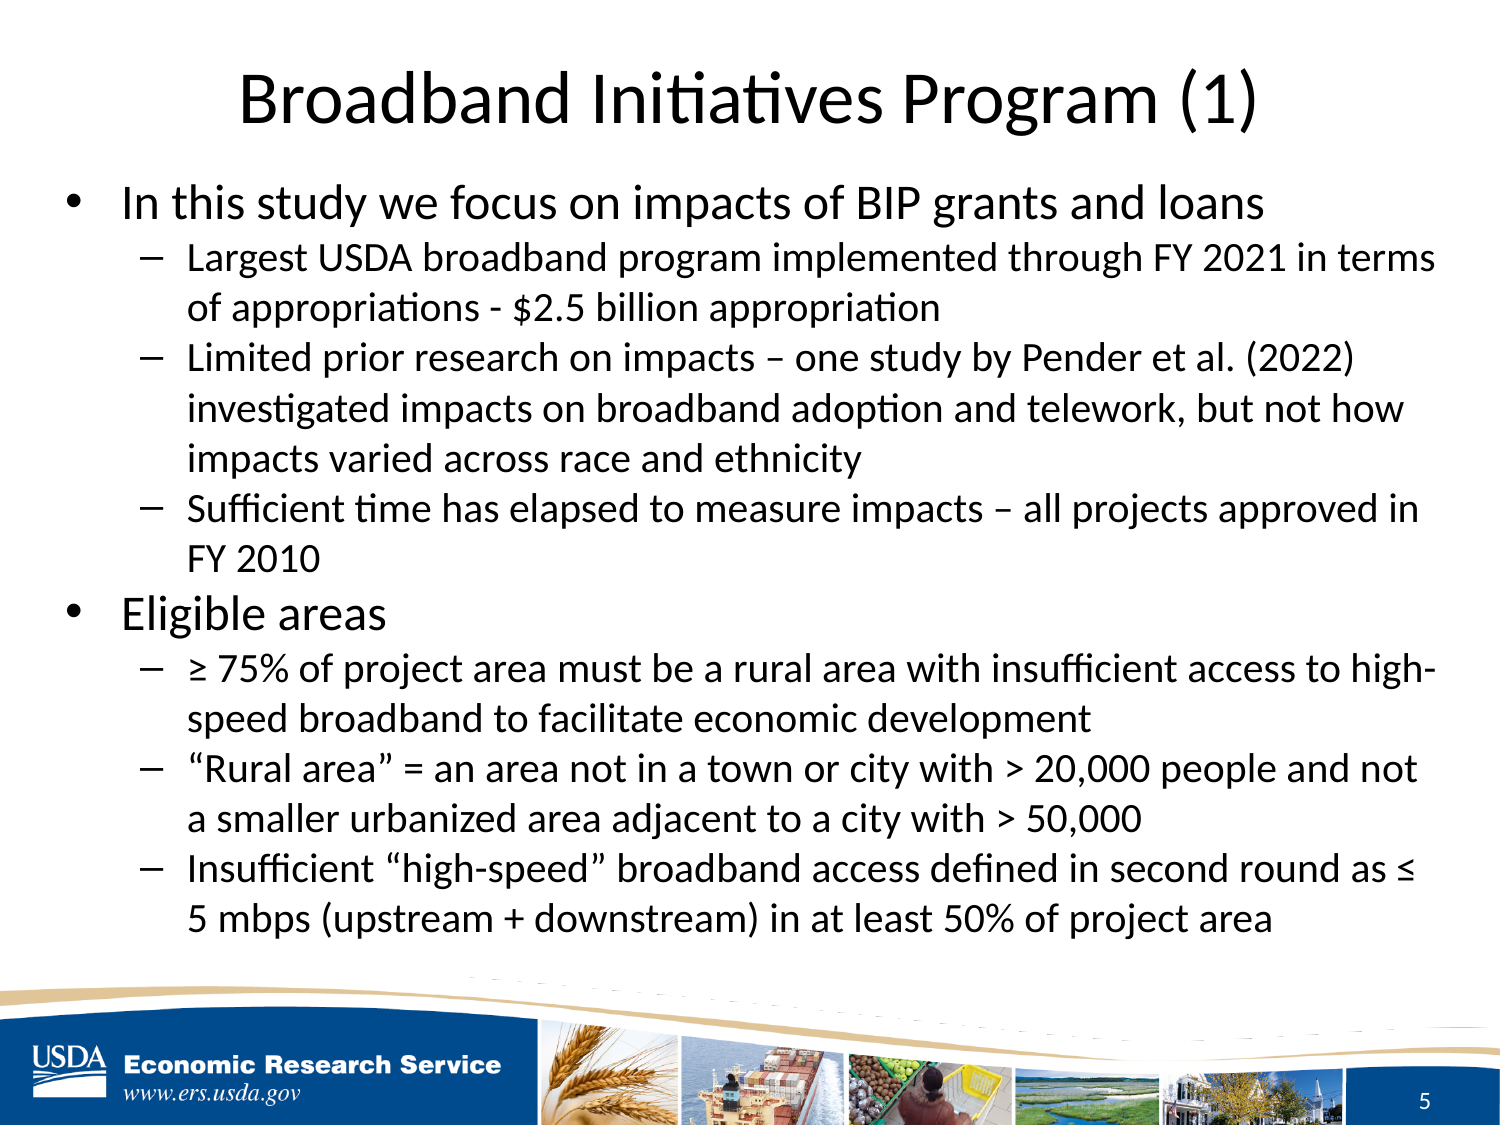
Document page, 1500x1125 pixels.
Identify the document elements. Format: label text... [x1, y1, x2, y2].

list In this study we focus on impacts of BIP grants and loans Largest USDA broadband program implemented through FY 2021 in terms of appropriations - $2.5 billion appropriation Limited prior research on impacts – one study by Pender et al. (2022) investigated impacts on broadband adoption and telework, but not how impacts varied across race and ethnicity Sufficient time has elapsed to measure impacts – all projects approved in FY 2010 Eligible areas ≥ 75% of project area must be a rural area with insufficient access to high-speed broadband to facilitate economic development “Rural area” = an area not in a town or city with > 20,000 people and not a smaller urbanized area adjacent to a city with > 50,000 Insufficient “high-speed” broadband access defined in second round as ≤ 5 mbps (upstream + downstream) in at least 50% of project area [50, 162, 1463, 1050]
title Broadband Initiatives Program (1) [75, 0, 1425, 162]
picture [0, 975, 1500, 1125]
